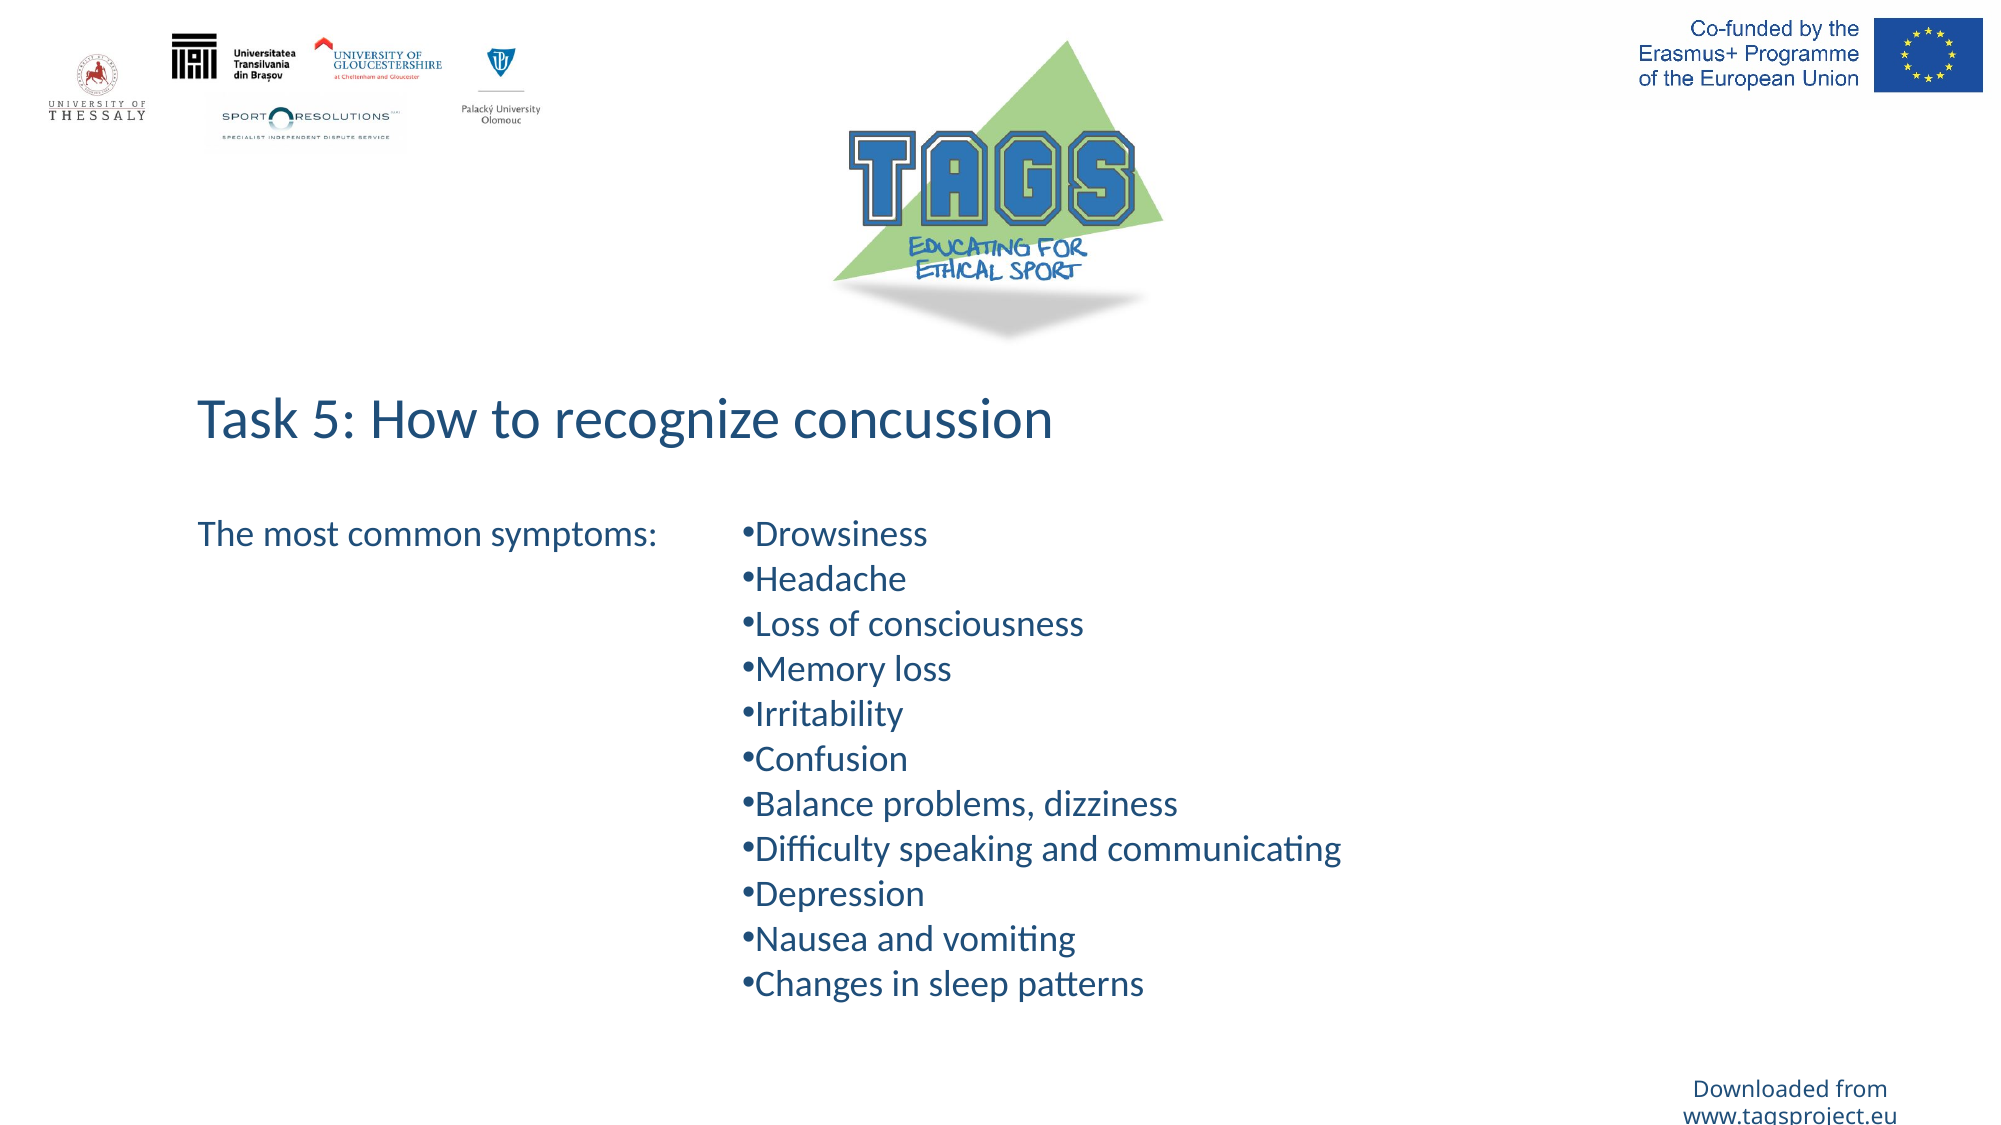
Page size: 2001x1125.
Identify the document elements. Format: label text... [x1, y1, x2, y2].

text_box Drowsiness Headache Loss of consciousness Memory loss Irritability Confusion Balance problems, dizziness Difficulty speaking and communicating Depression Nausea and vomiting Changes in sleep patterns [727, 501, 1536, 1012]
text_box Downloaded from www.tagsproject.eu [1581, 1066, 2000, 1125]
picture [807, 12, 1193, 355]
picture [0, 0, 605, 168]
picture [1499, 0, 2000, 110]
text_box Task 5: How to recognize concussion [183, 372, 1551, 538]
text_box The most common symptoms: [183, 501, 992, 562]
